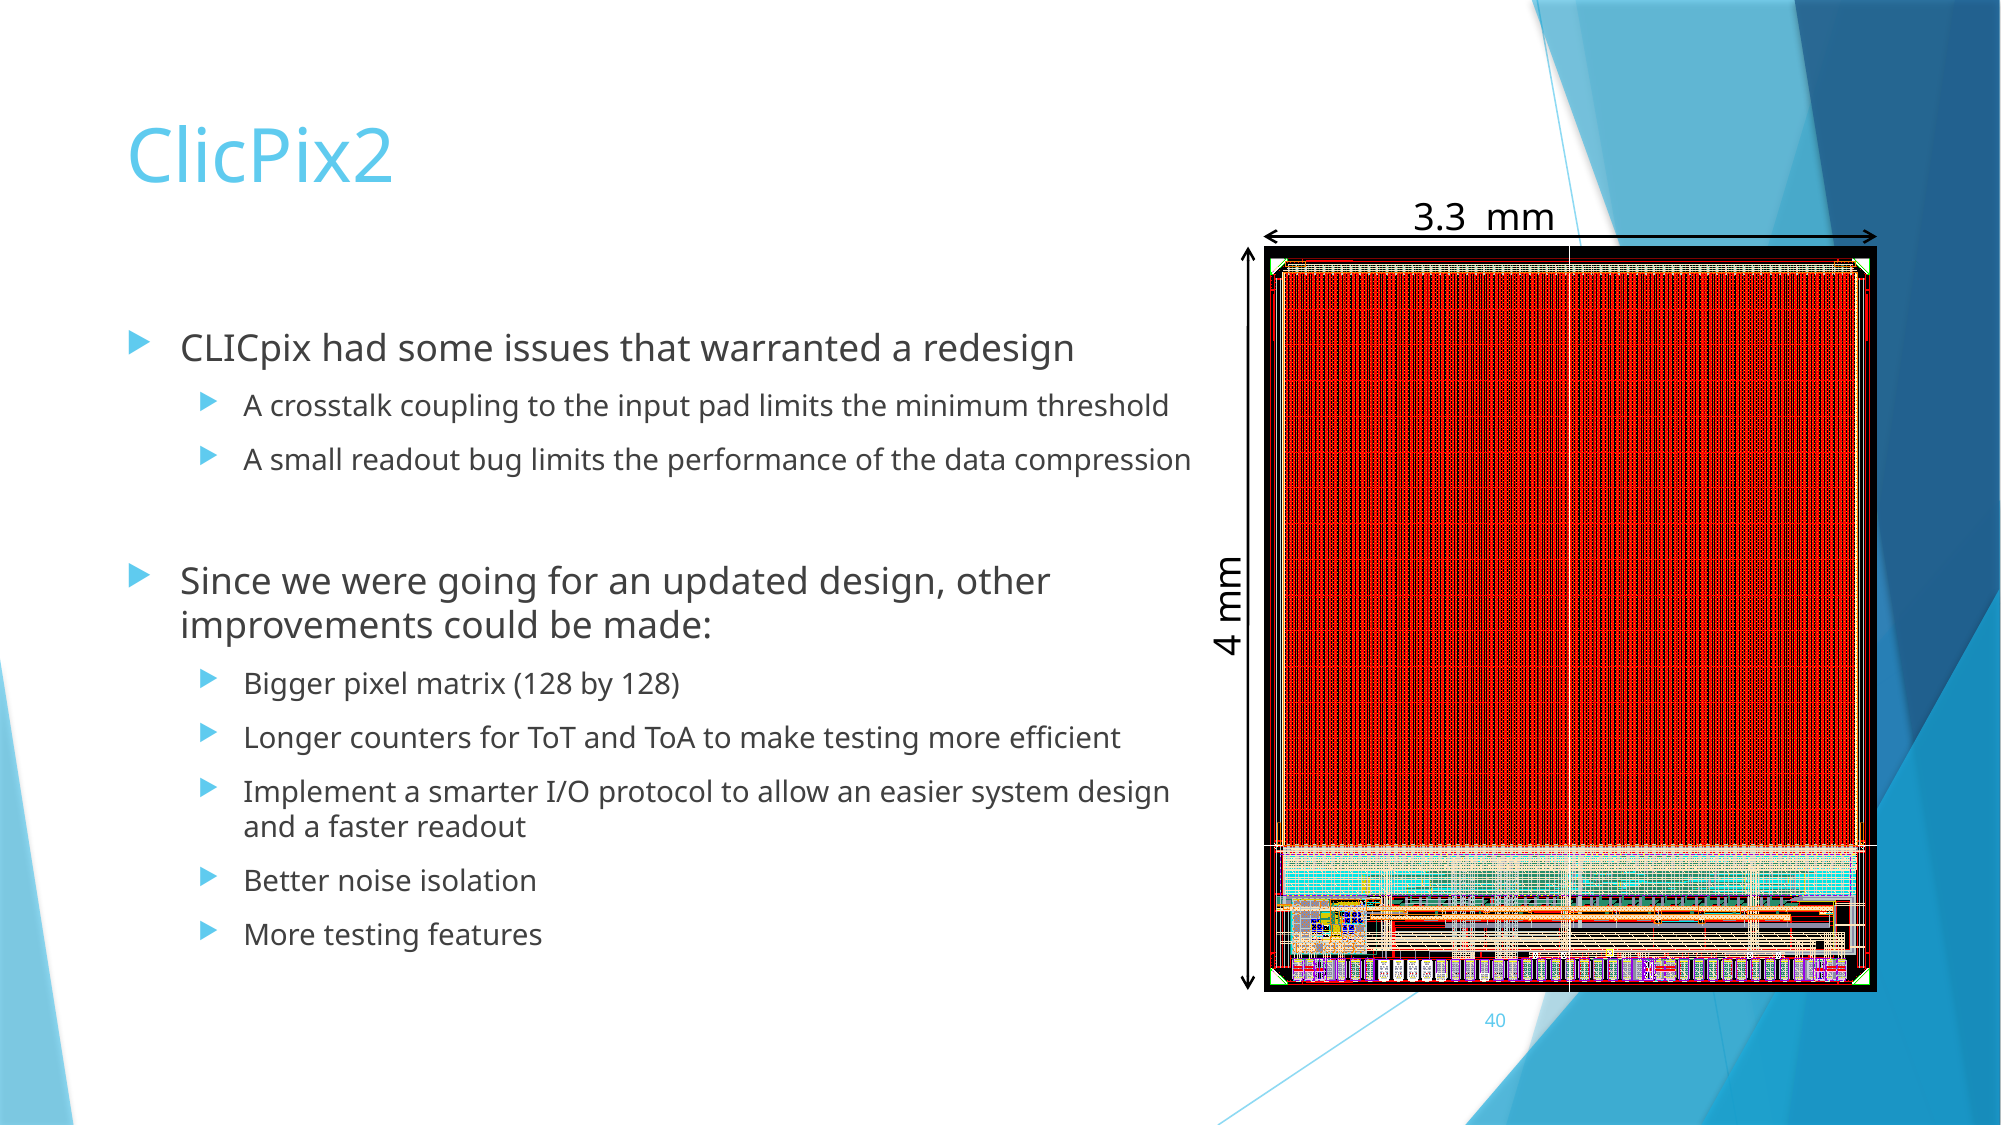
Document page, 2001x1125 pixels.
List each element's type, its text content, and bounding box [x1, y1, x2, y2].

picture [1263, 246, 1878, 992]
slide_number 40 [1409, 1000, 1522, 1051]
text_box 4 mm [1195, 393, 1242, 672]
title ClicPix2 [111, 99, 1522, 317]
text_box 3.3 mm [1398, 186, 1677, 235]
list CLICpix had some issues that warranted a redesign A crosstalk coupling to the input pad limits the minimum threshold A small readout bug limits the performance of the data compression Since we were going for an updated design, other improvements could be made: Bigger pixel matrix (128 by 128) Longer counters for ToT and ToA to make testing more efficient Implement a smarter I/O protocol to allow an easier system design and a faster readout Better noise isolation More testing features [111, 316, 1211, 991]
